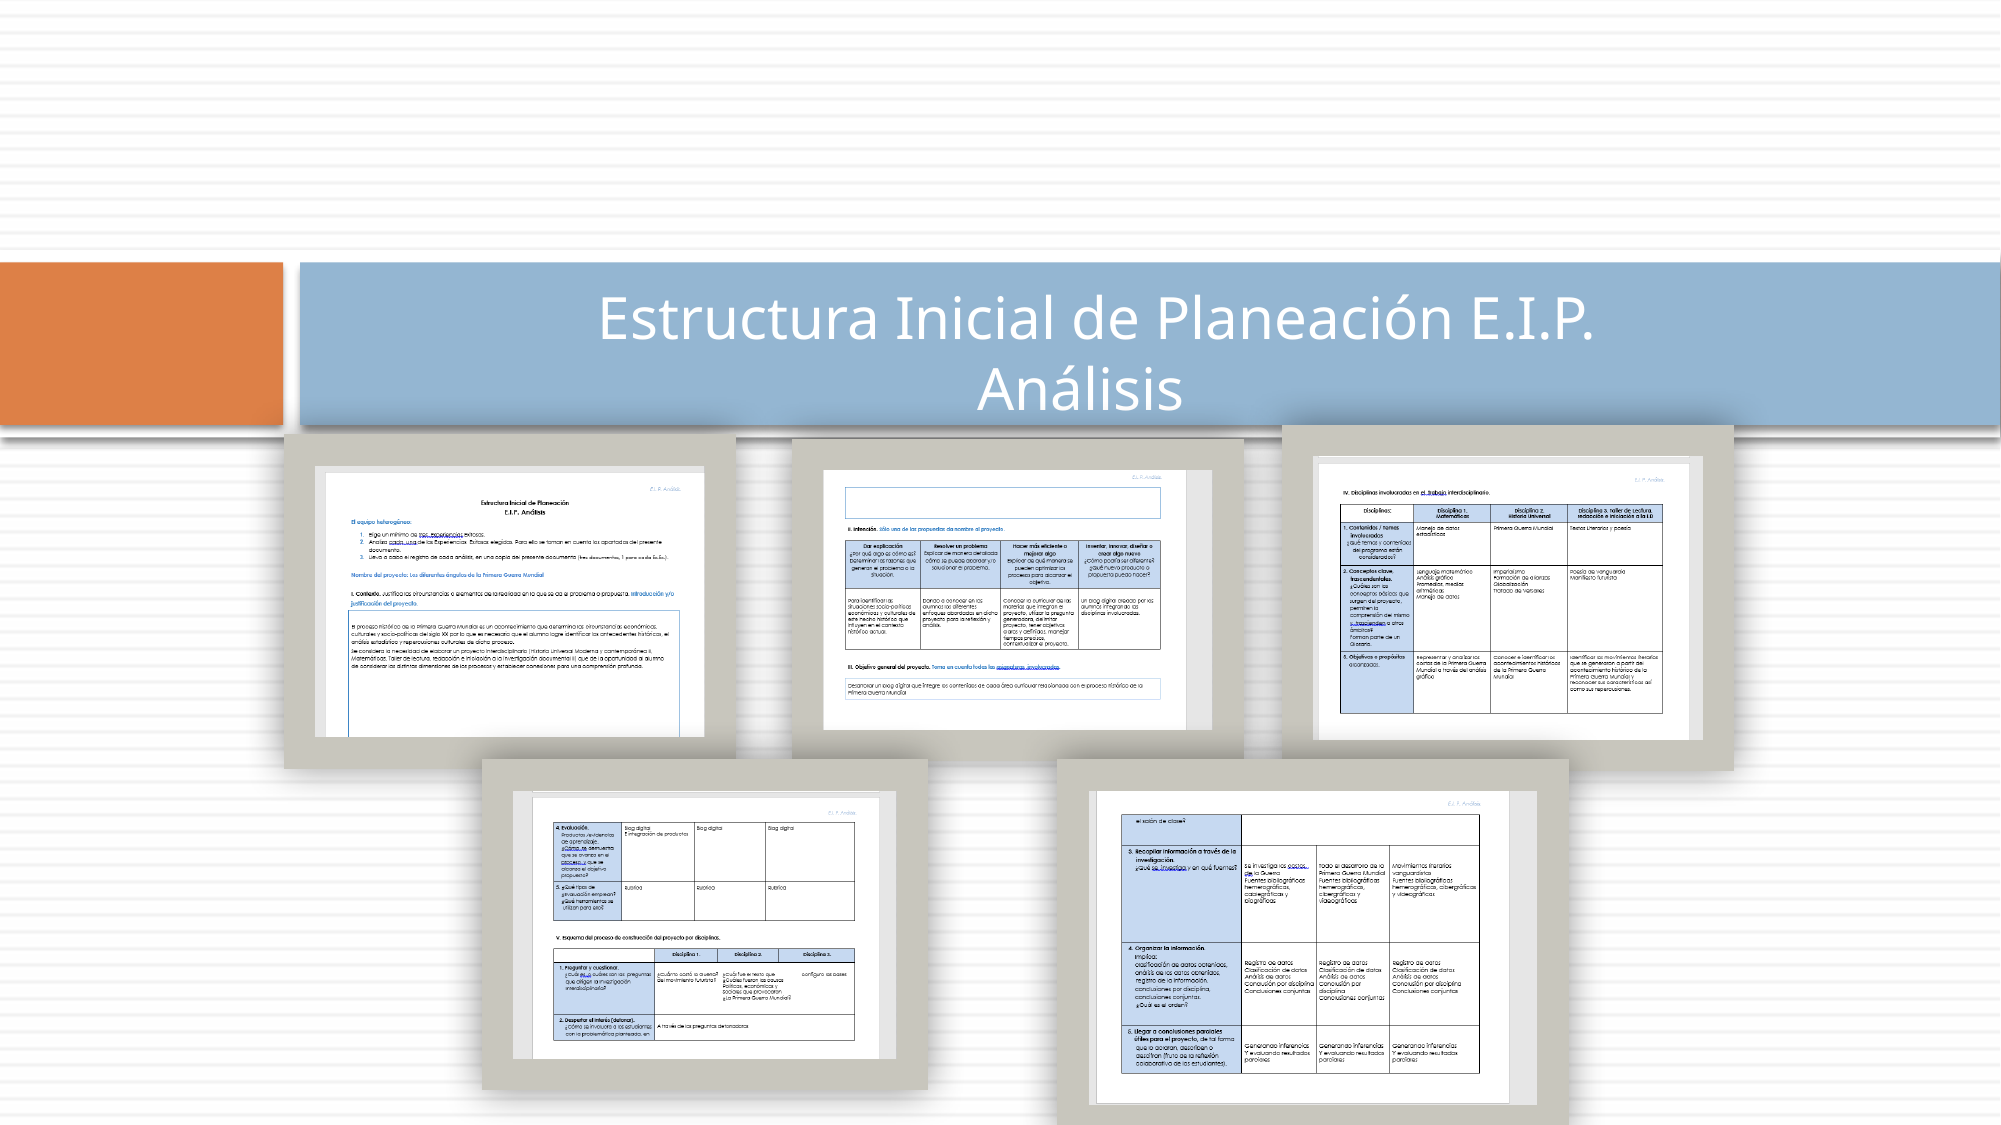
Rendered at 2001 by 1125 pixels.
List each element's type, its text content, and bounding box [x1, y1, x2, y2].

picture [314, 465, 705, 738]
picture [1088, 790, 1538, 1106]
picture [512, 790, 897, 1060]
picture [822, 469, 1213, 731]
title Estructura Inicial de Planeación E.I.P. Análisis [463, 267, 1714, 430]
picture [1312, 455, 1704, 740]
